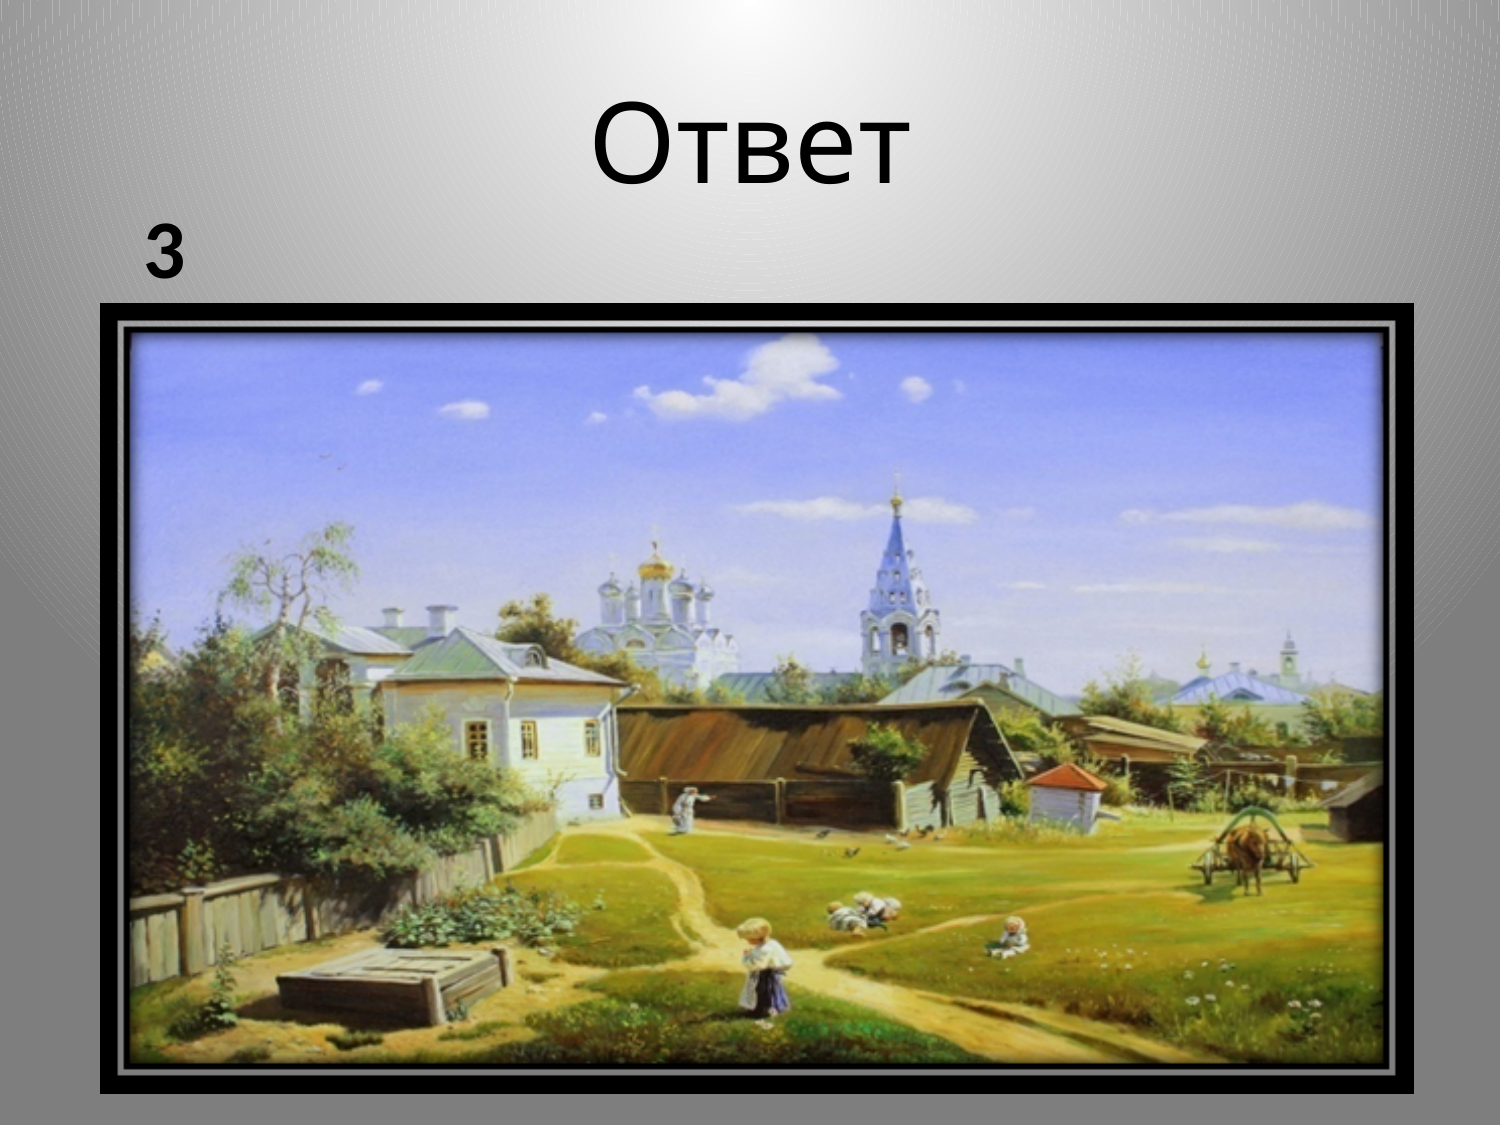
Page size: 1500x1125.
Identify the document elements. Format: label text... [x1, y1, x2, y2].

title Ответ [75, 45, 1425, 233]
text_box 3 [128, 187, 211, 301]
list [100, 303, 1414, 1095]
